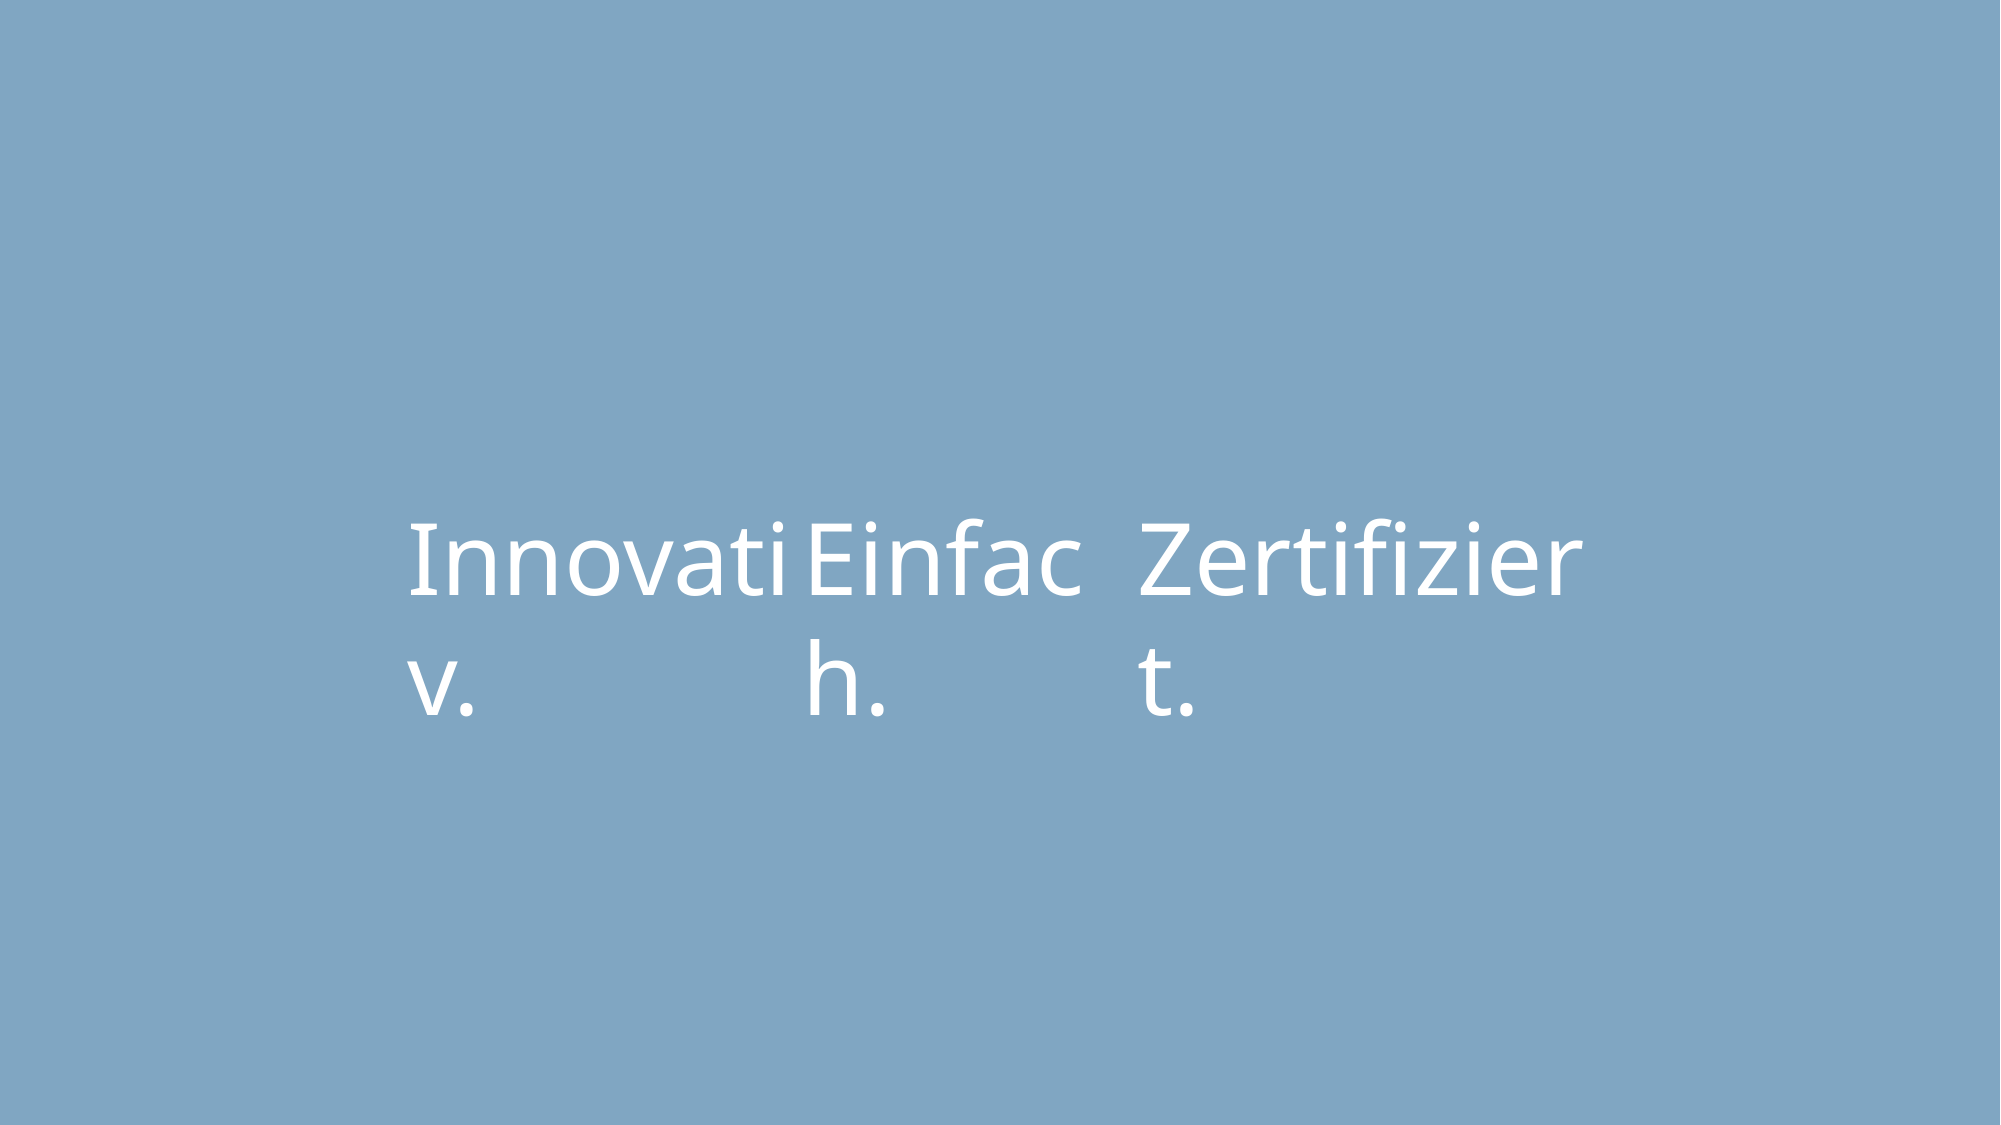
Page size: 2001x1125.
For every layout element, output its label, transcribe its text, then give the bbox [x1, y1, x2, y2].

text_box Innovativ. [392, 488, 788, 743]
text_box [0, 0, 2000, 1125]
text_box Zertifiziert. [1122, 488, 1608, 743]
text_box Einfach. [788, 488, 1122, 743]
